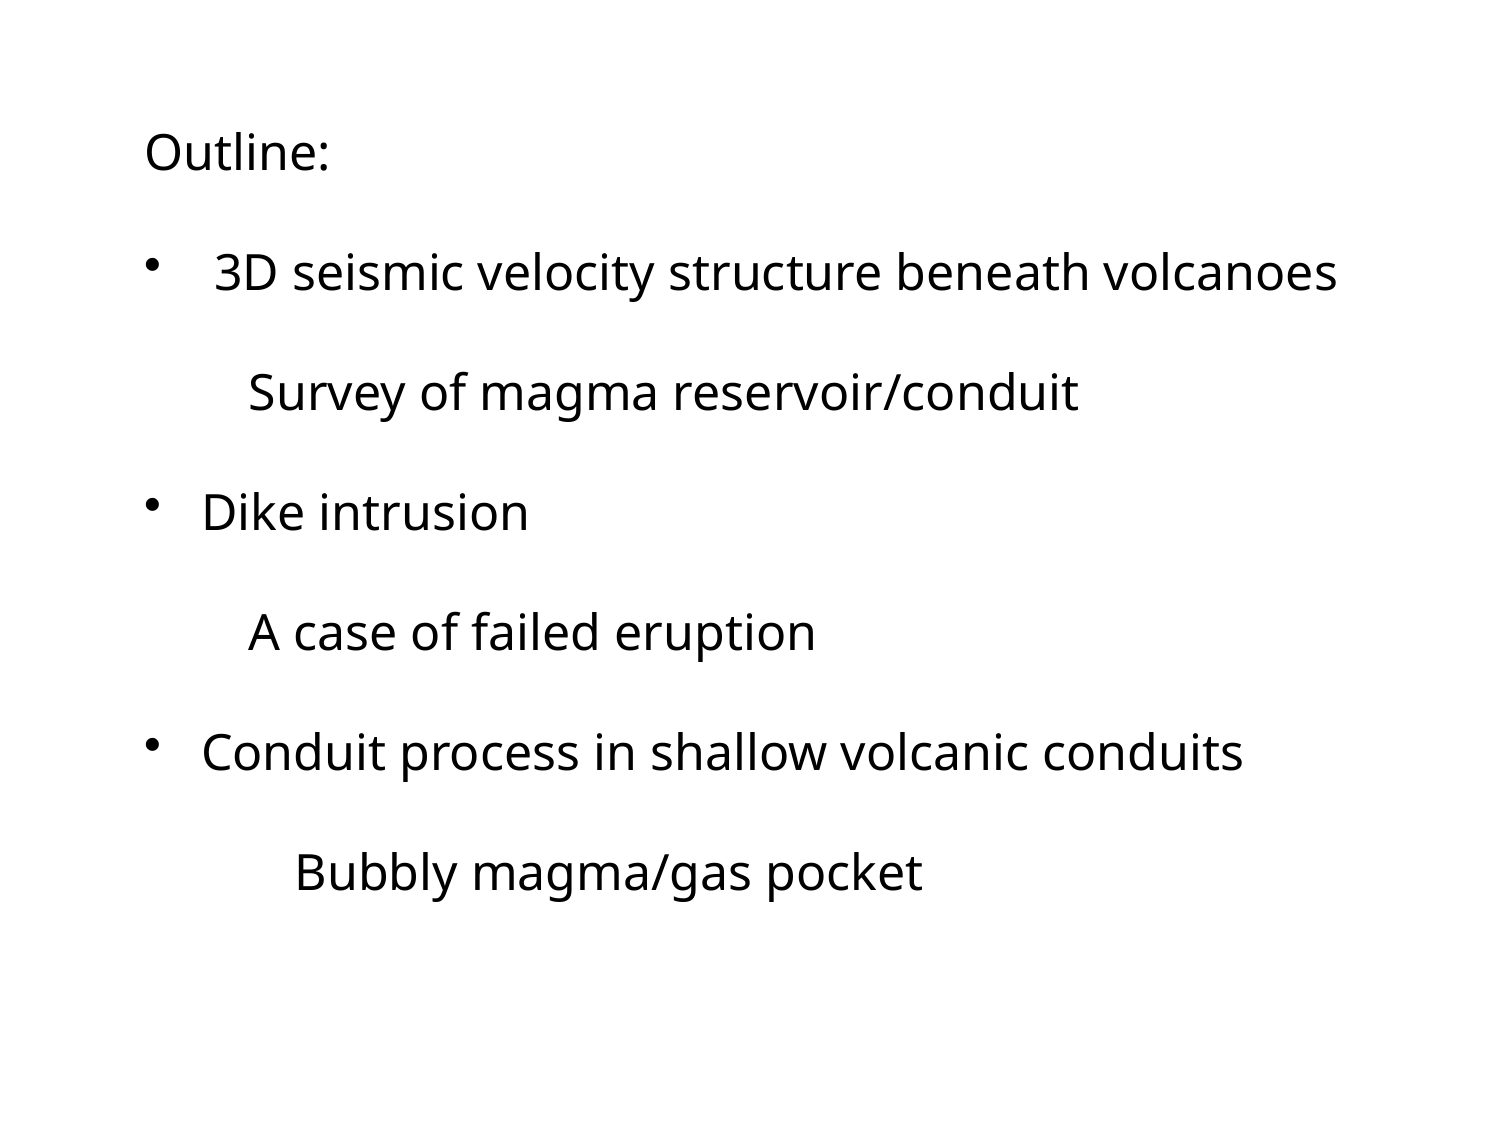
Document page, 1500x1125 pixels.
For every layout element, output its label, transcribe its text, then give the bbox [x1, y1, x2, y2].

text_box Outline: 3D seismic velocity structure beneath volcanoes Survey of magma reservoir/conduit Dike intrusion A case of failed eruption Conduit process in shallow volcanic conduits Bubbly magma/gas pocket [130, 113, 1354, 969]
